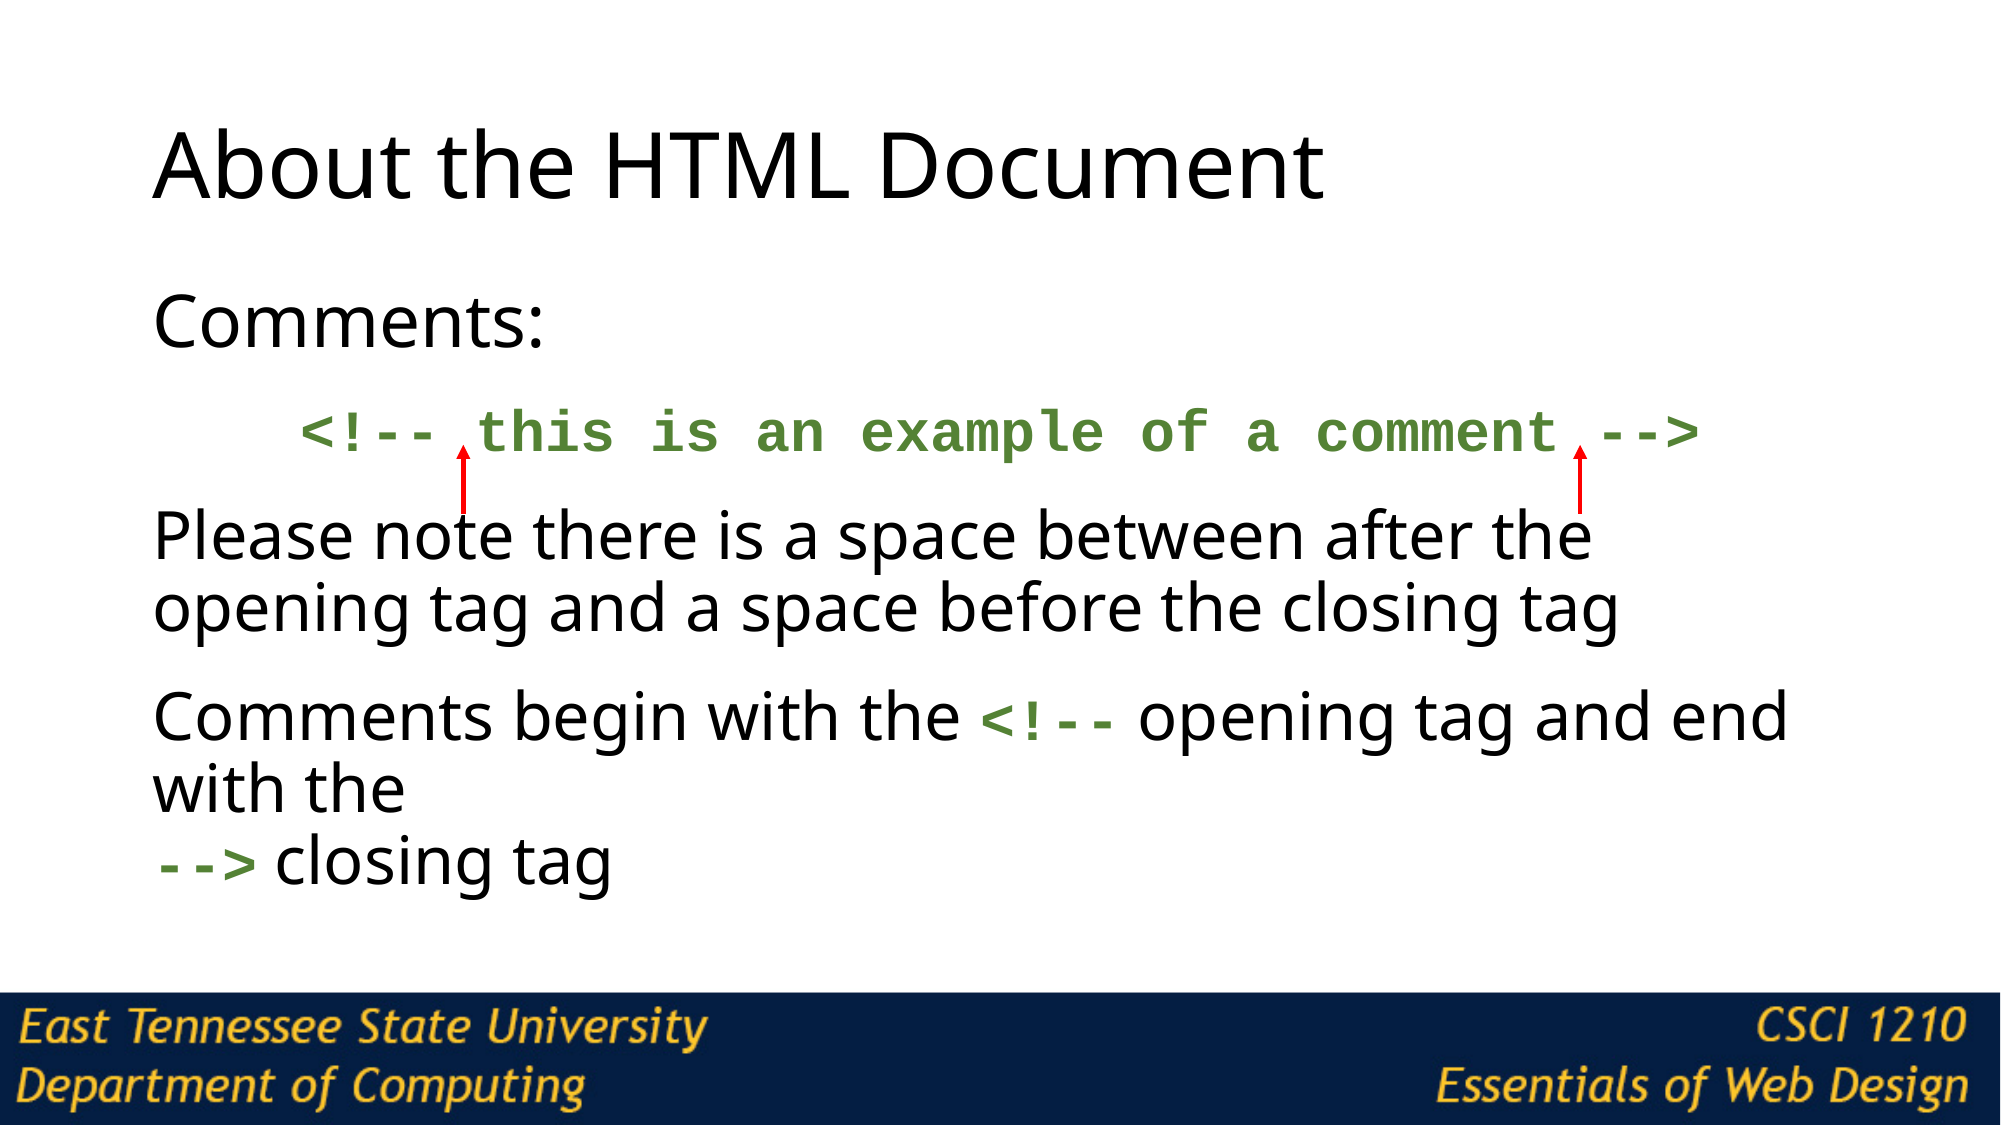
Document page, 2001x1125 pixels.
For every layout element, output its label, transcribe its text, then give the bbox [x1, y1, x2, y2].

title About the HTML Document [137, 59, 1863, 277]
picture [0, 0, 2001, 1125]
list Comments: <!-- this is an example of a comment --> Please note there is a space between after the opening tag and a space before the closing tag Comments begin with the <!-- opening tag and end with the --> closing tag [137, 277, 1863, 1042]
